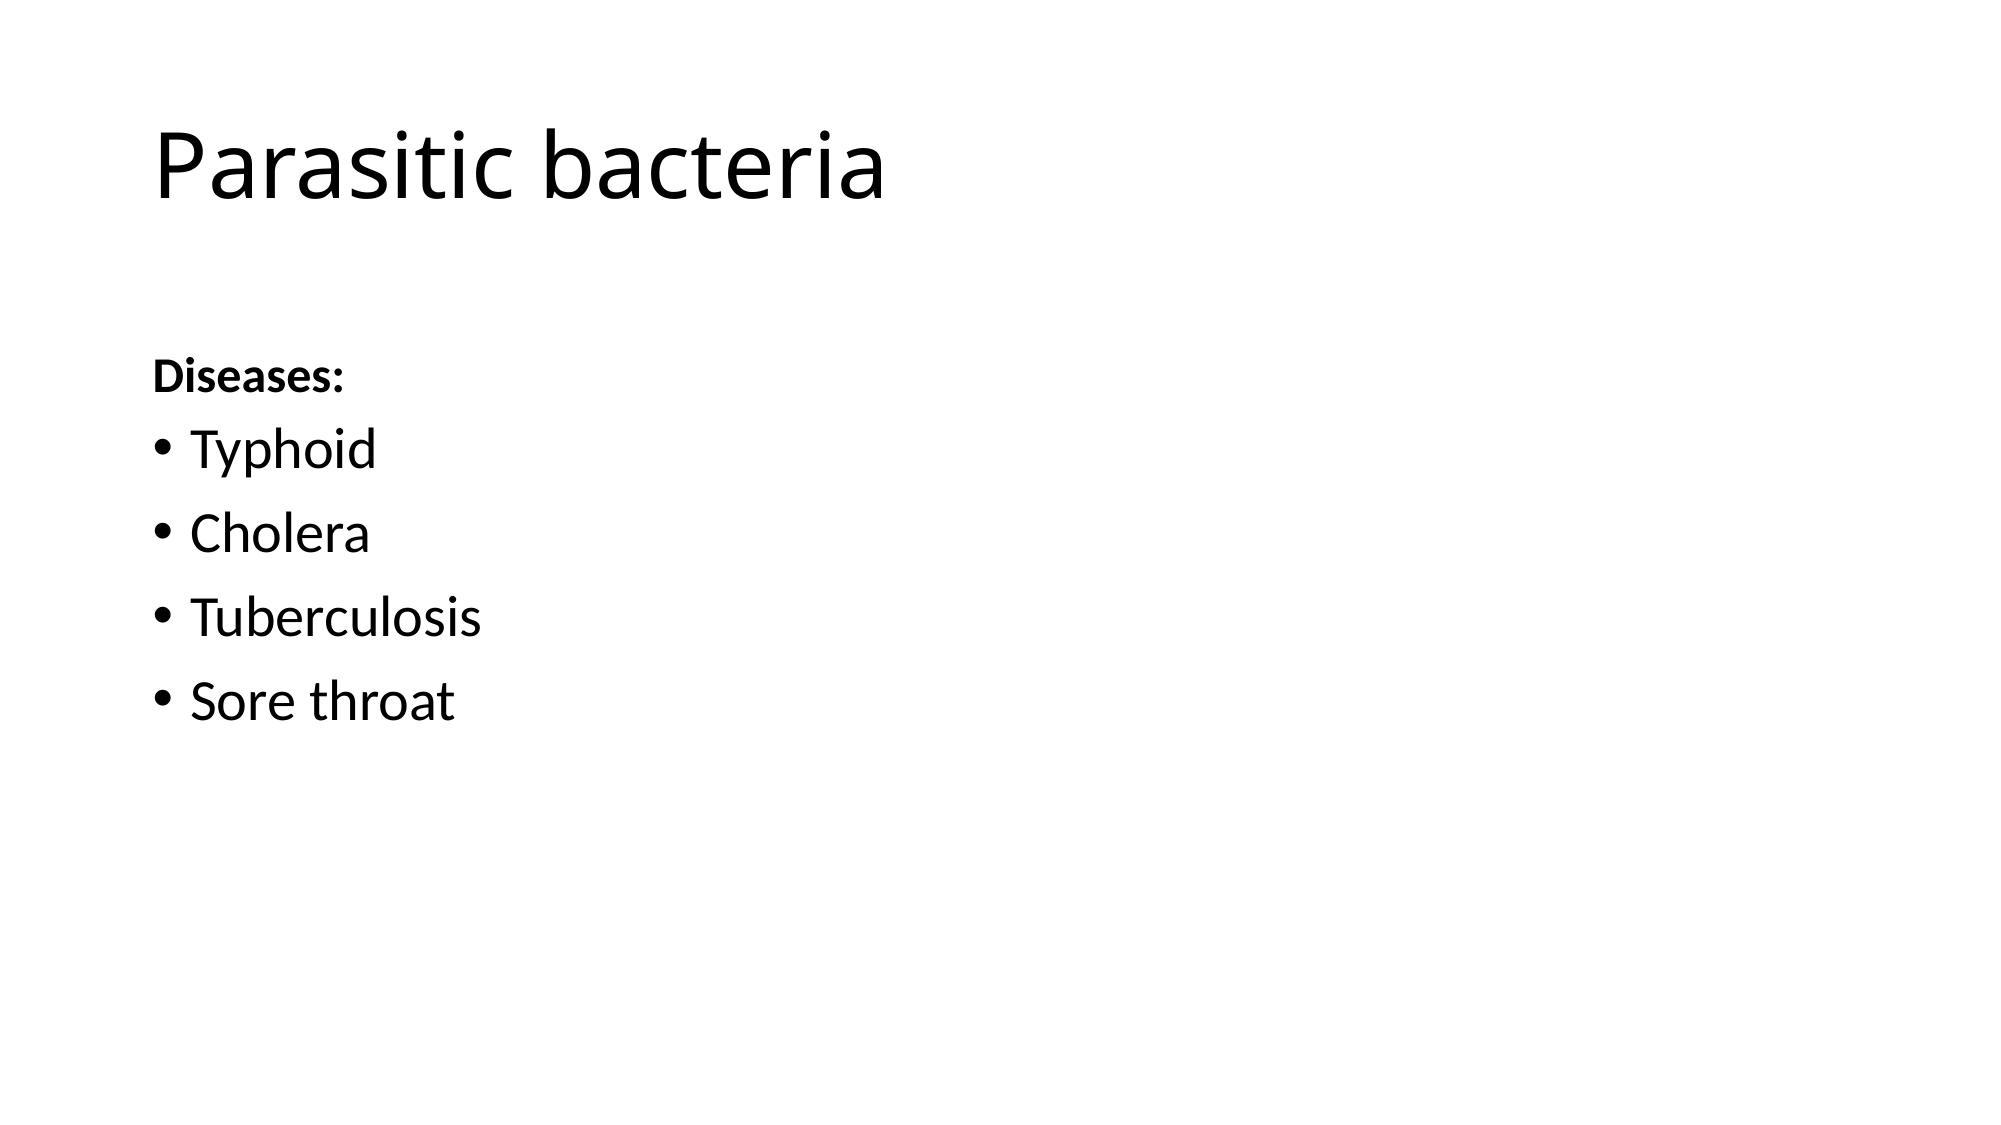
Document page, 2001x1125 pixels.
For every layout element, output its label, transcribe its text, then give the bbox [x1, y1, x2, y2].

list Typhoid Cholera Tuberculosis Sore throat [137, 410, 984, 1016]
title Parasitic bacteria [137, 59, 1863, 278]
list Diseases: [137, 275, 984, 410]
